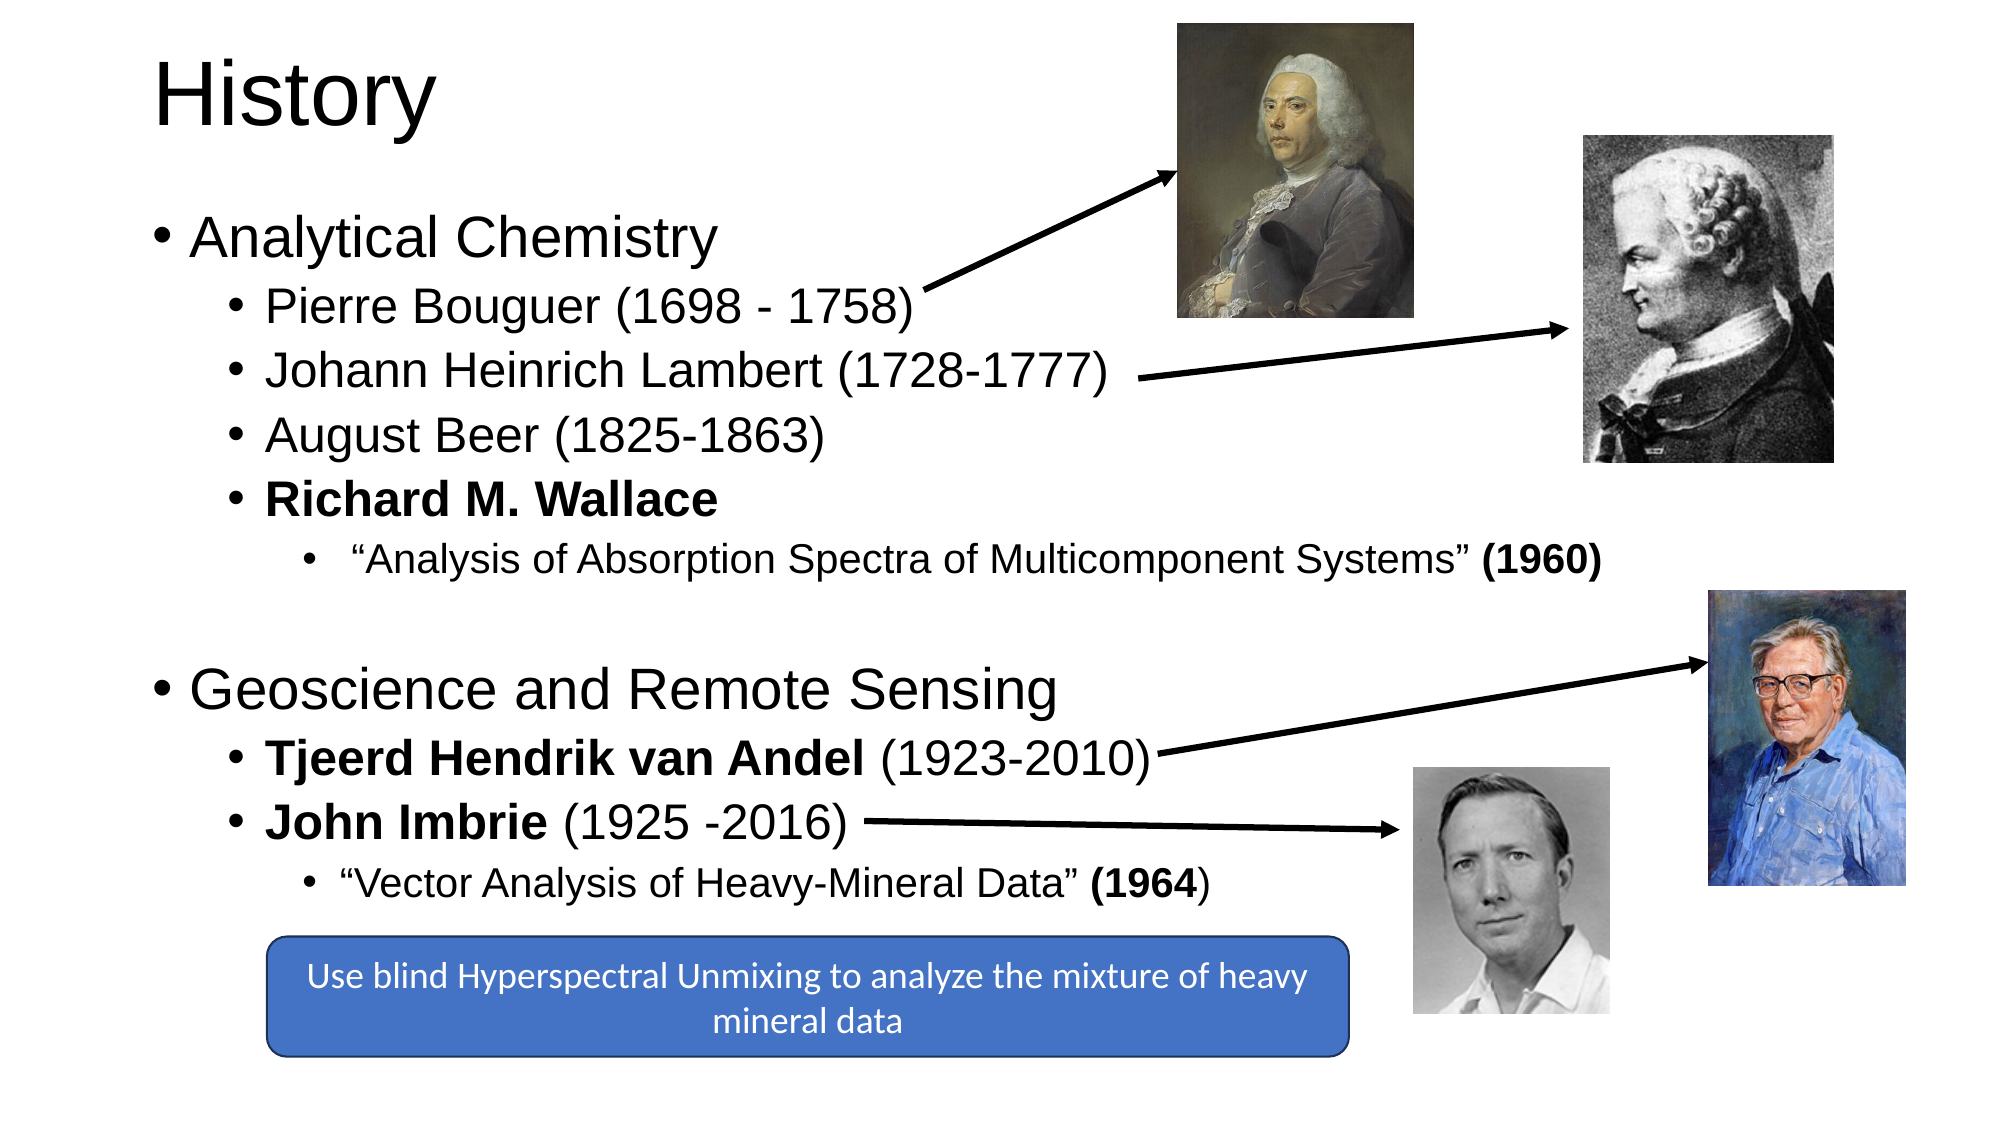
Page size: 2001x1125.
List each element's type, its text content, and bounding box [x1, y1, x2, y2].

picture [1708, 590, 1906, 886]
picture [1583, 135, 1834, 463]
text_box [1157, 661, 1709, 754]
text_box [864, 820, 1400, 830]
list Analytical Chemistry Pierre Bouguer (1698 - 1758) Johann Heinrich Lambert (1728-1777) August Beer (1825-1863) Richard M. Wallace “Analysis of Absorption Spectra of Multicomponent Systems” (1960) Geoscience and Remote Sensing Tjeerd Hendrik van Andel (1923-2010) John Imbrie (1925 -2016) “Vector Analysis of Heavy-Mineral Data” (1964) [137, 199, 1863, 1014]
picture [1177, 23, 1414, 318]
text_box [1138, 328, 1570, 379]
title History [137, 21, 1863, 172]
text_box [923, 170, 1178, 291]
picture [1413, 767, 1610, 1014]
text_box Use blind Hyperspectral Unmixing to analyze the mixture of heavy mineral data [265, 935, 1350, 1058]
